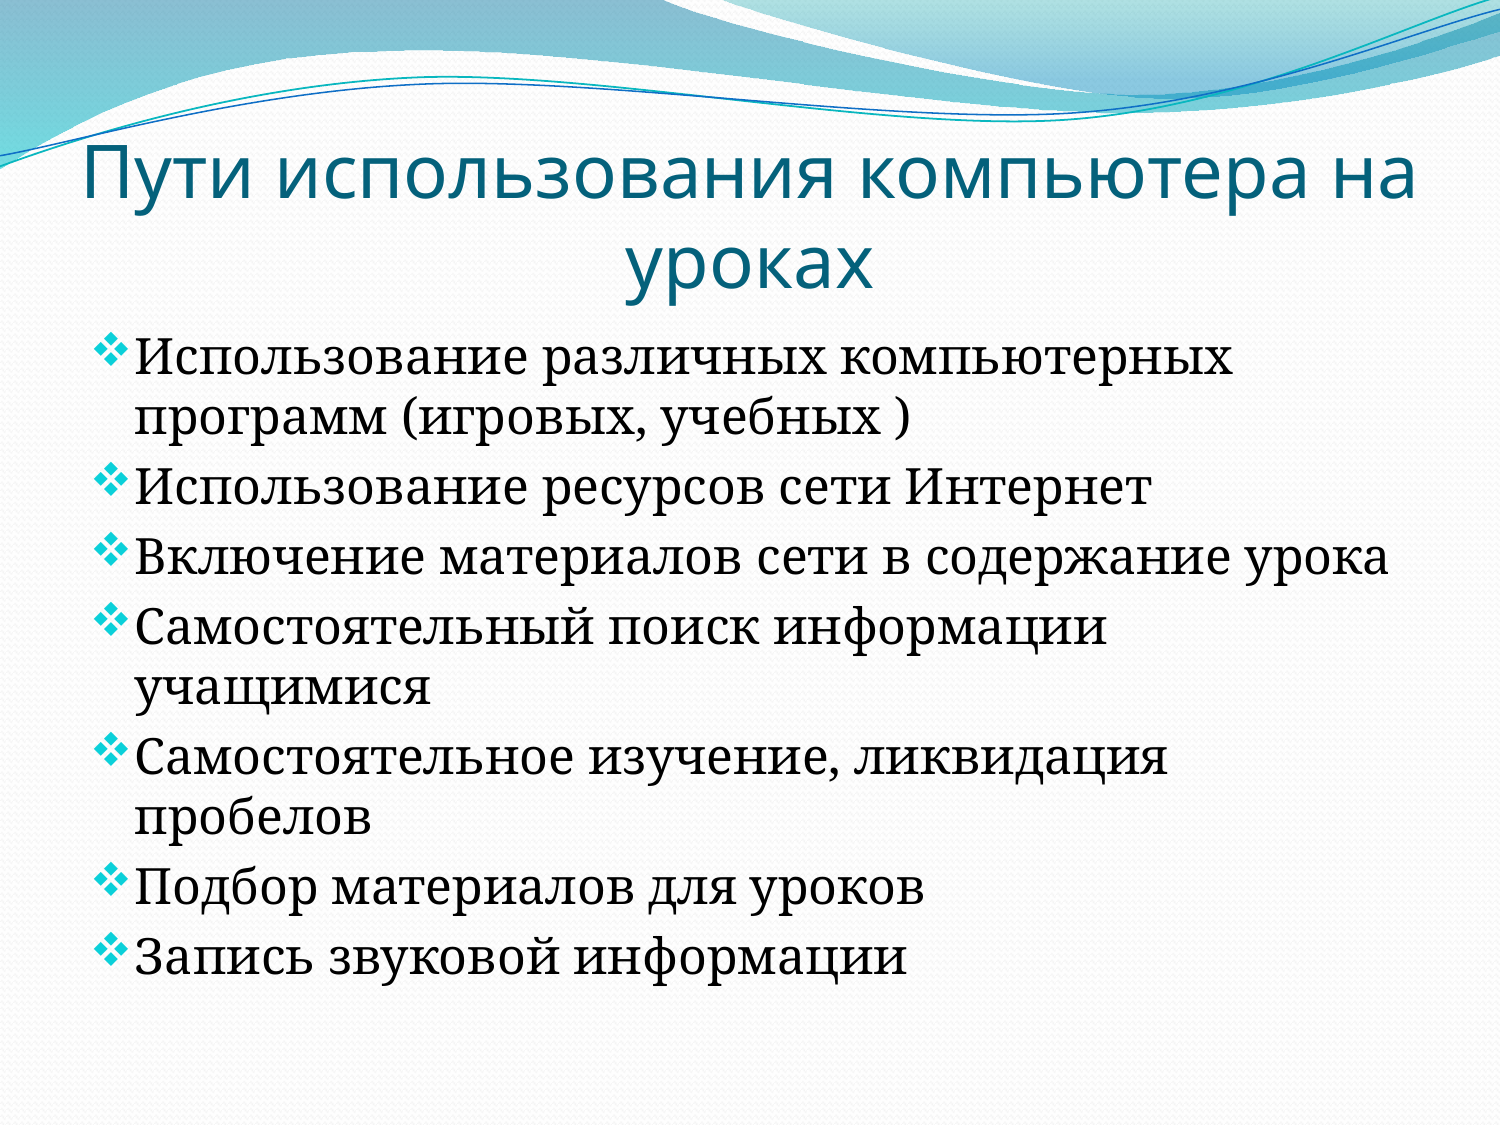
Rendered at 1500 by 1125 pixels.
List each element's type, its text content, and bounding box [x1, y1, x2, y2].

list Использование различных компьютерных программ (игровых, учебных ) Использование ресурсов сети Интернет Включение материалов сети в содержание урока Самостоятельный поиск информации учащимися Самостоятельное изучение, ликвидация пробелов Подбор материалов для уроков Запись звуковой информации [75, 317, 1425, 1038]
title Пути использования компьютера на уроках [75, 115, 1425, 303]
